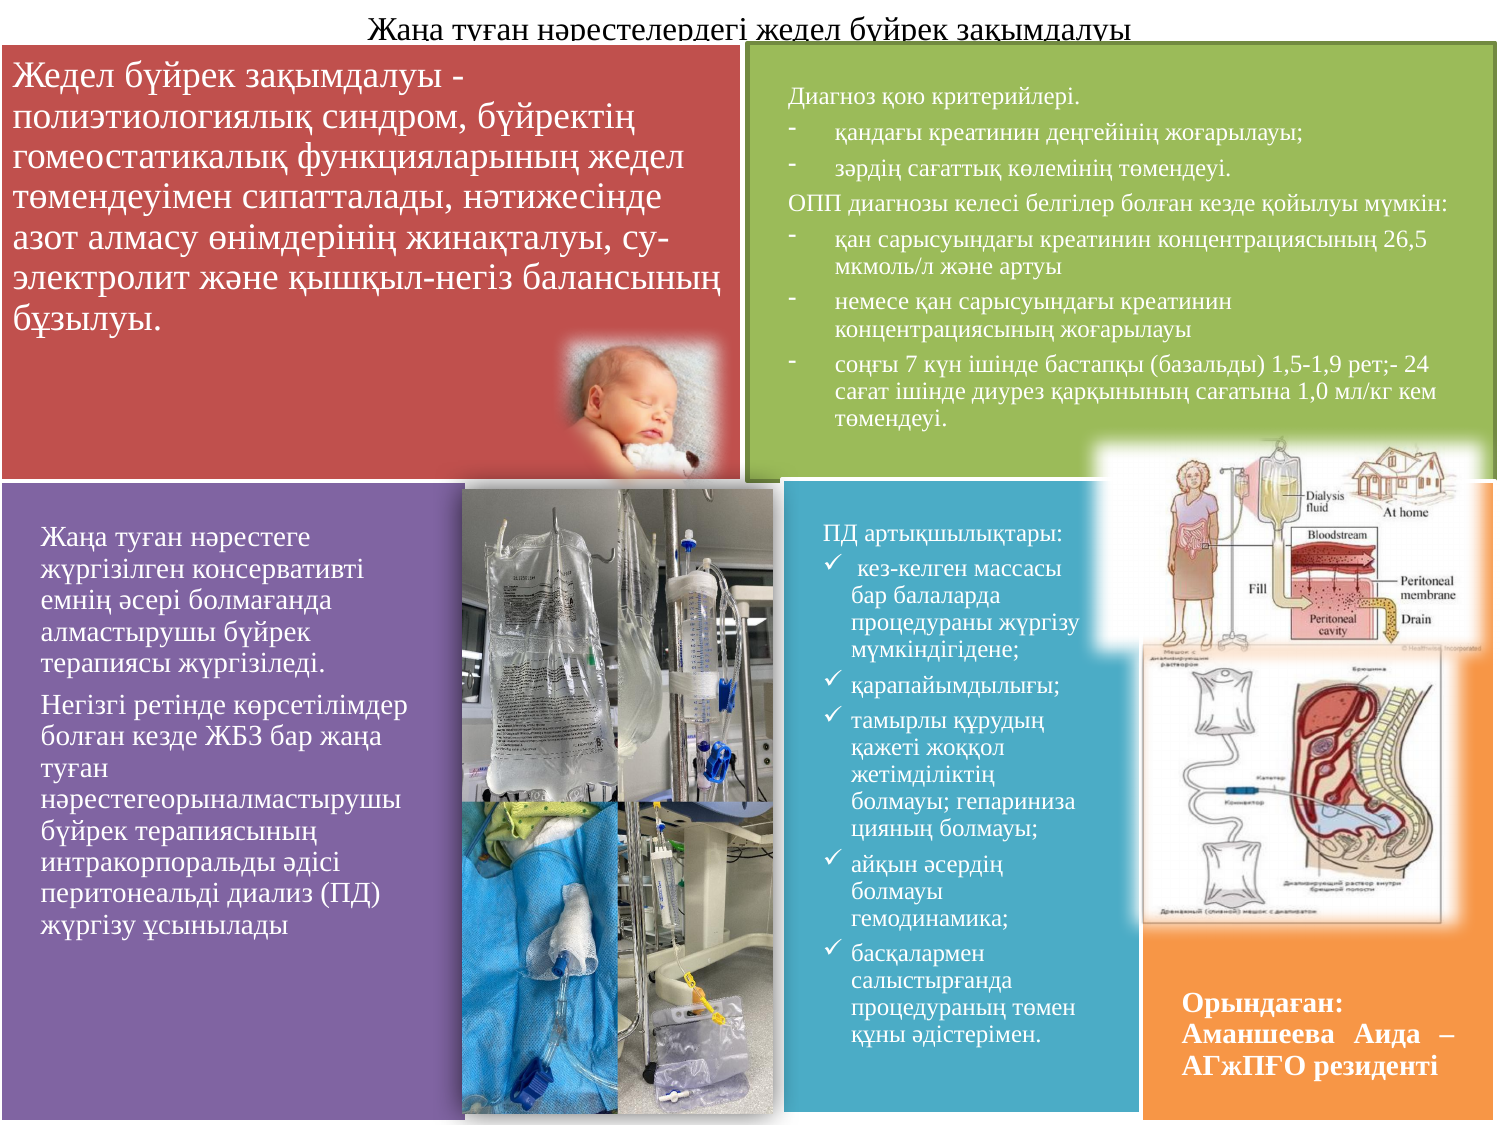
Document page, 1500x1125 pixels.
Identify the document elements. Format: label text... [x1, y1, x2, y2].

picture [462, 324, 822, 1115]
picture [1076, 424, 1500, 944]
subtitle Жаңа туған нәрестелердегі жедел бүйрек зақымдалуы [0, 0, 1500, 46]
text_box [0, 42, 1496, 1123]
